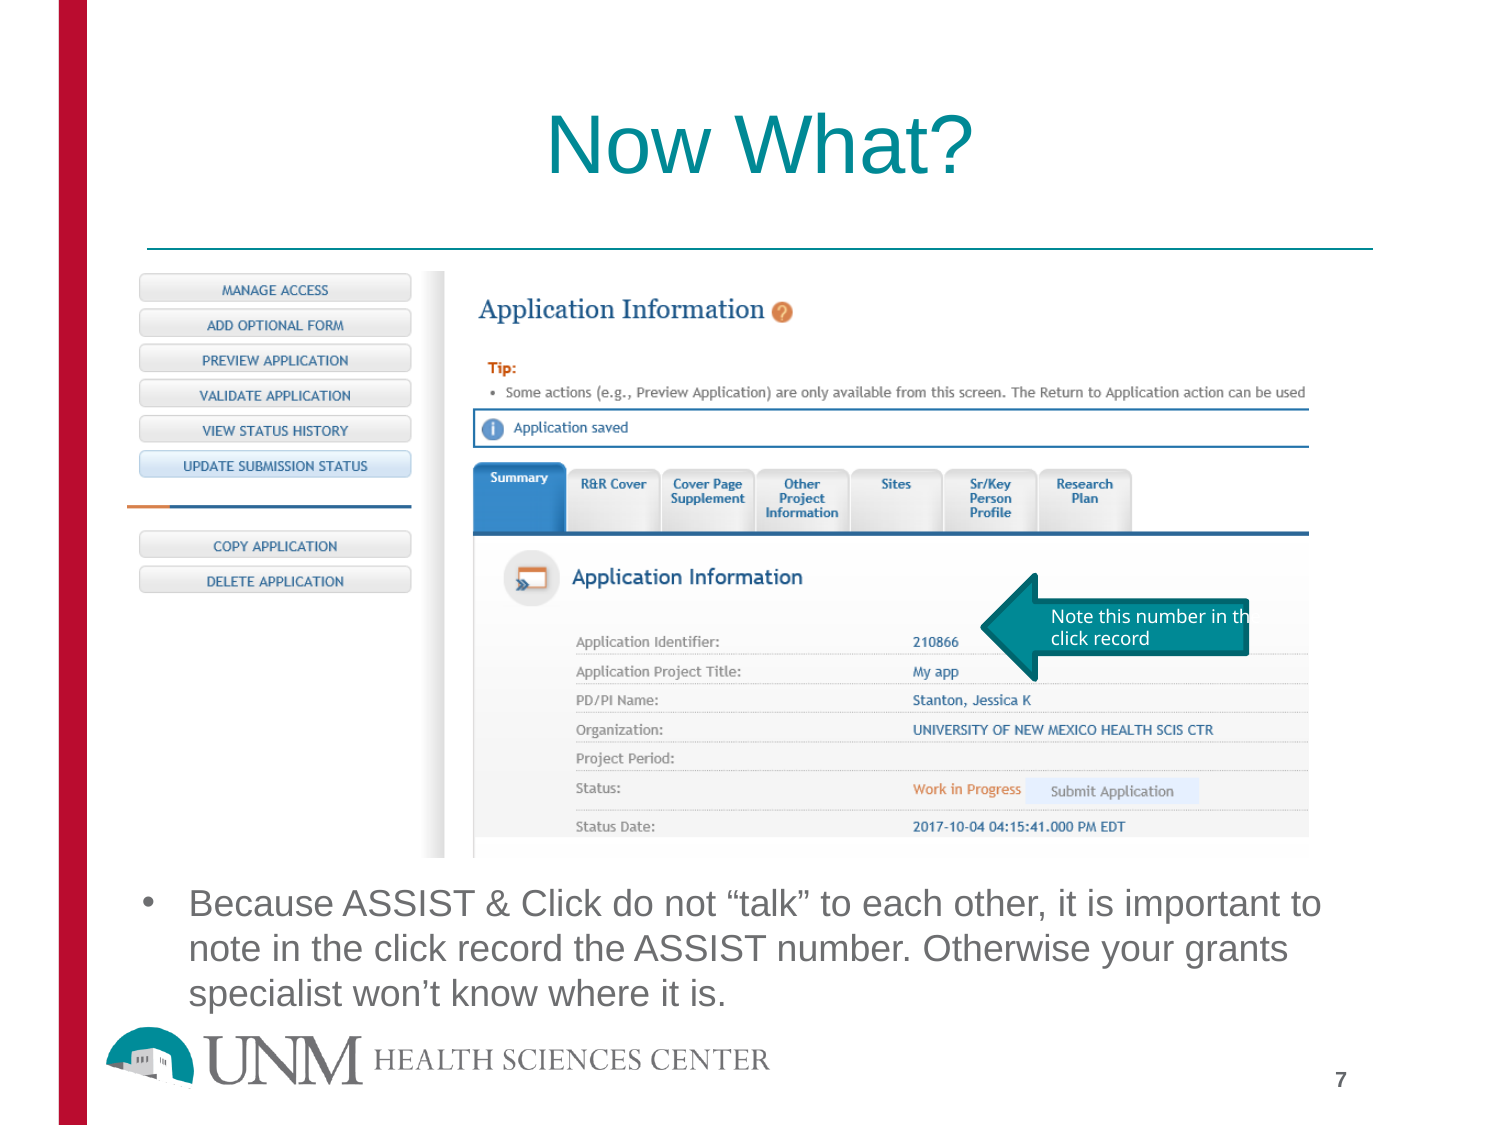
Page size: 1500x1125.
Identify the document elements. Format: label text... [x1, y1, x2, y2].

title Now What? [169, 95, 1351, 204]
text_box Because ASSIST & Click do not “talk” to each other, it is important to note in the click record the ASSIST number. Otherwise your grants specialist won’t know where it is. [127, 871, 1352, 1022]
slide_number 7 [1165, 1058, 1362, 1125]
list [127, 271, 1309, 858]
picture [72, 1017, 798, 1091]
